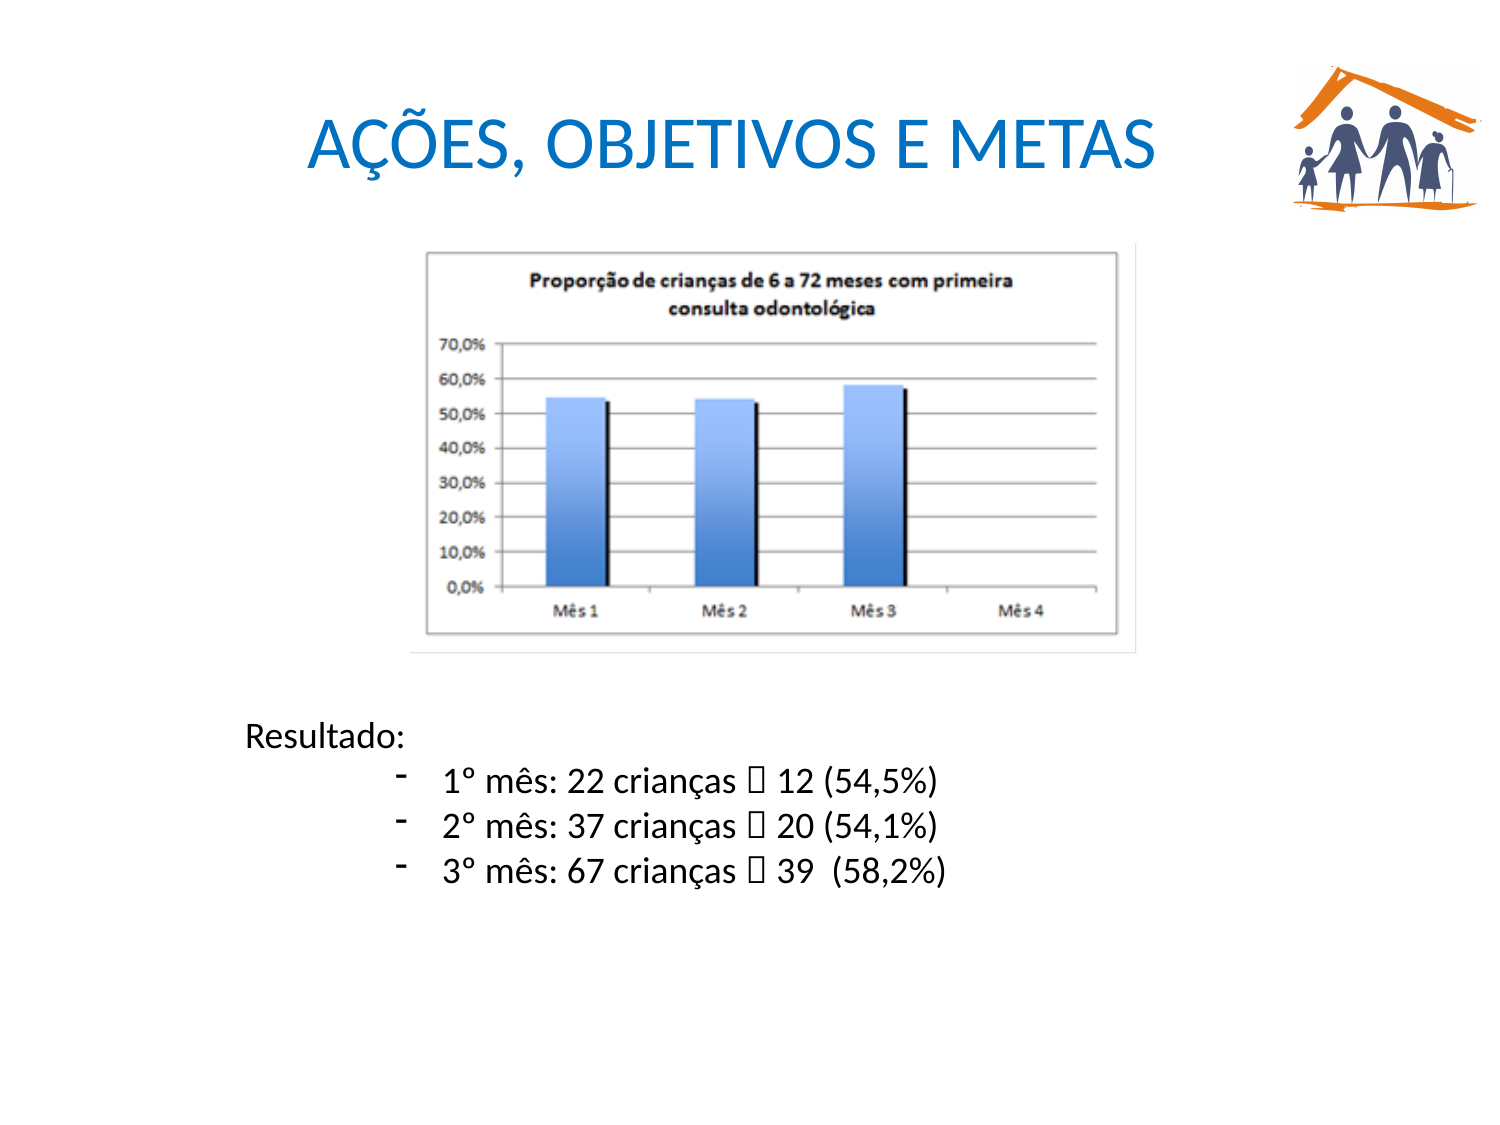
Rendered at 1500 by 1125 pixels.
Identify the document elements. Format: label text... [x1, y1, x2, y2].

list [409, 243, 1138, 655]
title AÇÕES, OBJETIVOS E METAS [75, 45, 1425, 233]
picture [1293, 66, 1483, 213]
text_box Resultado: 1º mês: 22 crianças  12 (54,5%) 2º mês: 37 crianças  20 (54,1%) 3º mês: 67 crianças  39 (58,2%) [230, 704, 1353, 899]
